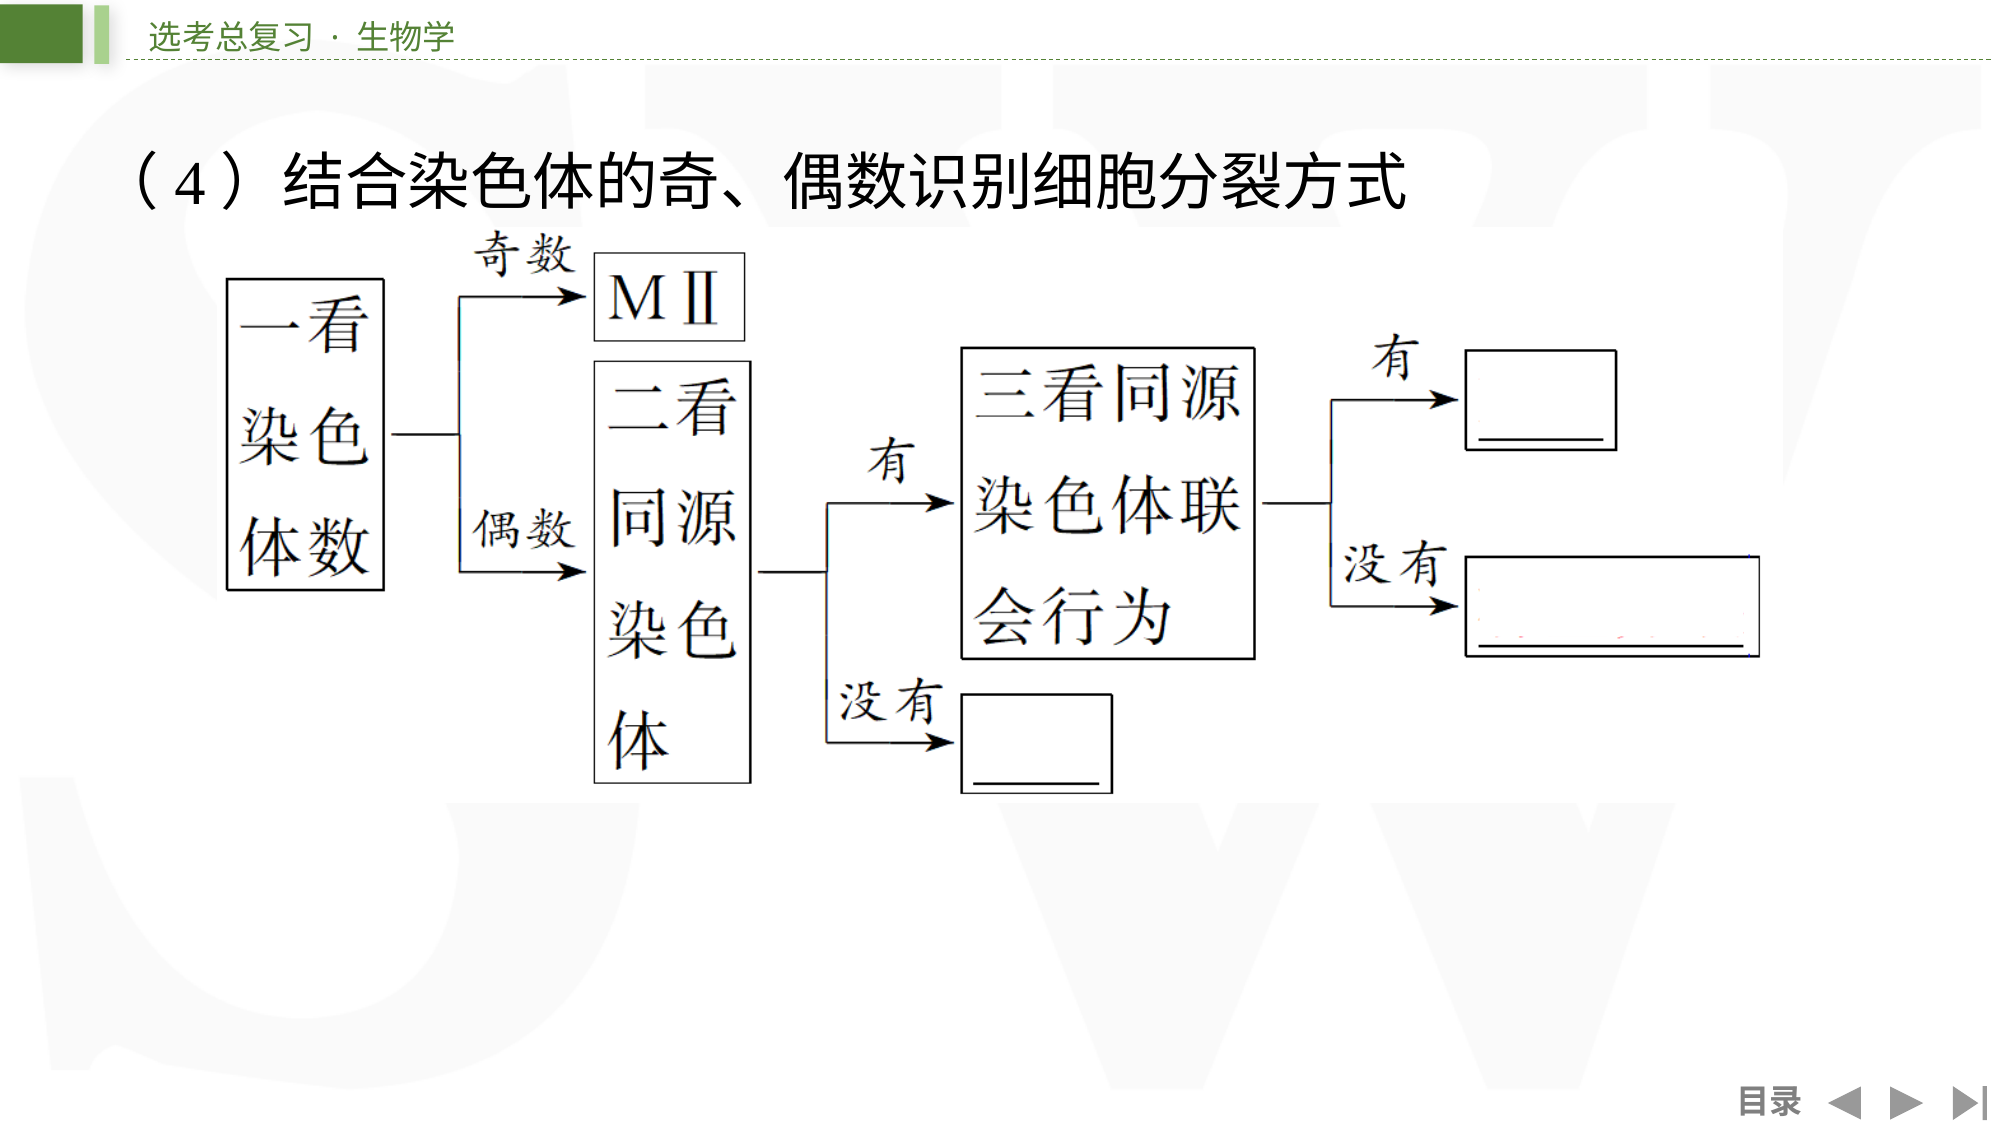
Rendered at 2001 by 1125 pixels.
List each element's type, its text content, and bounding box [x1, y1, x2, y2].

picture [259, 42, 271, 46]
picture [0, 37, 1997, 1125]
text_box （4）结合染色体的奇、偶数识别细胞分裂方式 [34, 112, 1392, 207]
